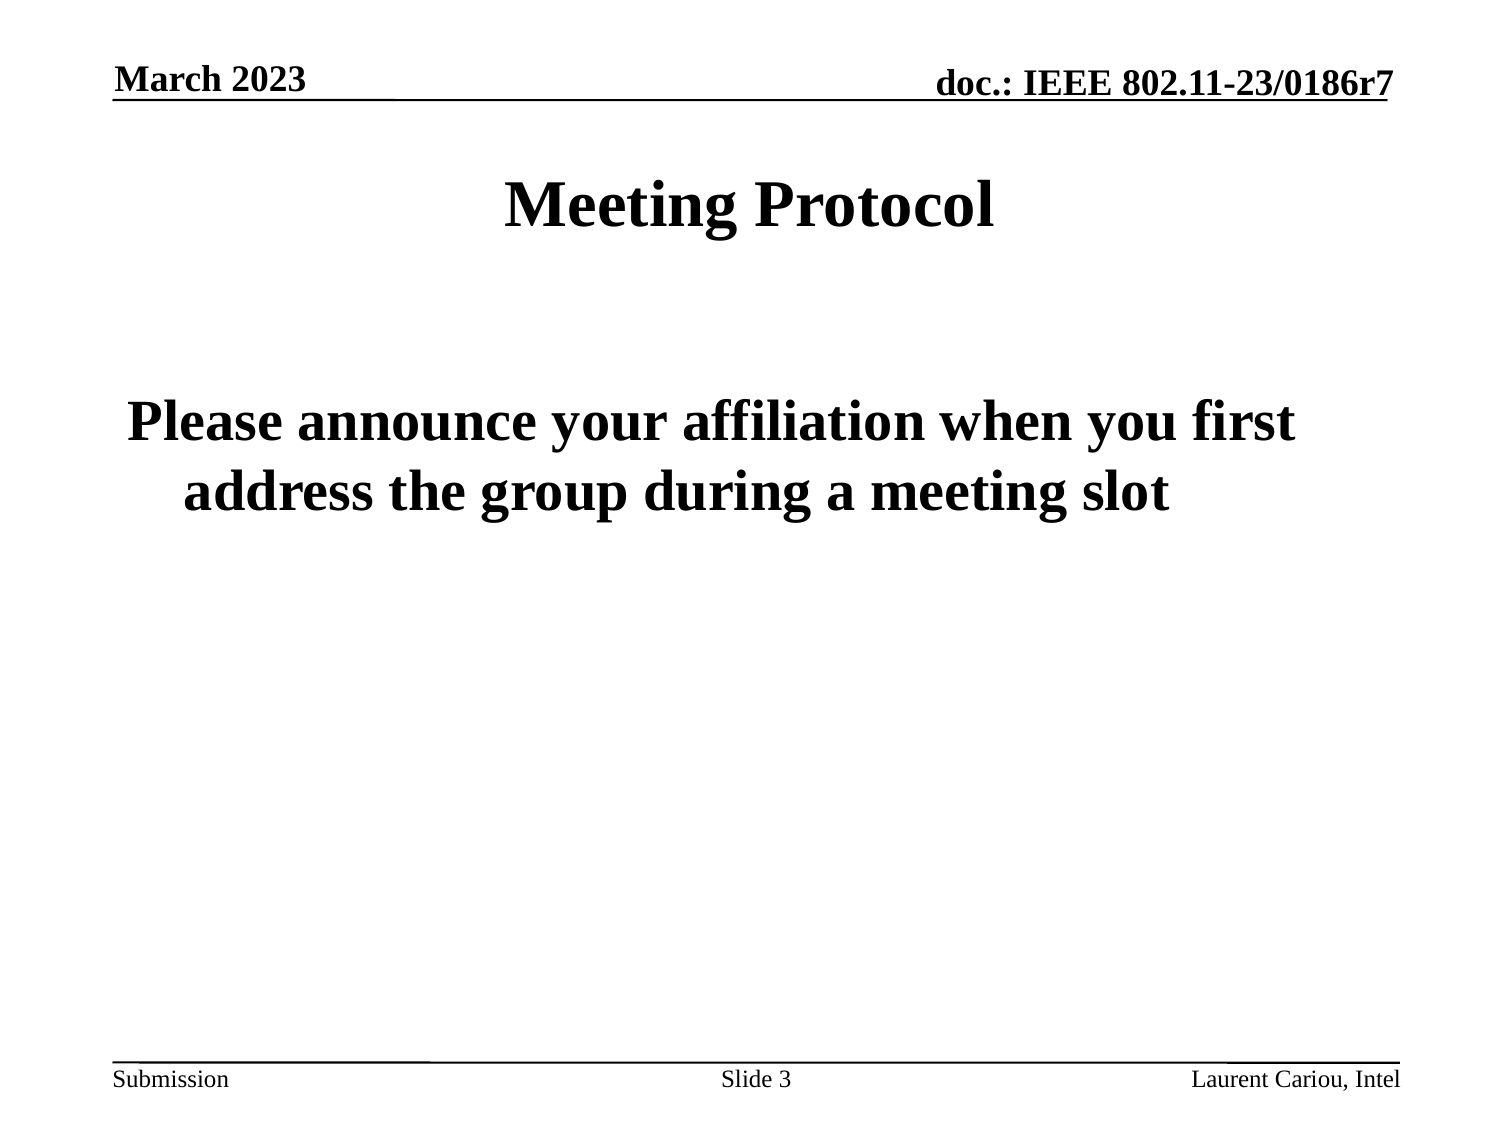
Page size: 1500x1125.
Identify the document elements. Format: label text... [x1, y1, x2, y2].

list Please announce your affiliation when you first address the group during a meeting slot [112, 374, 1388, 513]
slide_number Slide 3 [712, 1061, 800, 1123]
footer Laurent Cariou, Intel [878, 1061, 1402, 1093]
title Meeting Protocol [112, 112, 1388, 288]
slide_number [114, 54, 493, 100]
